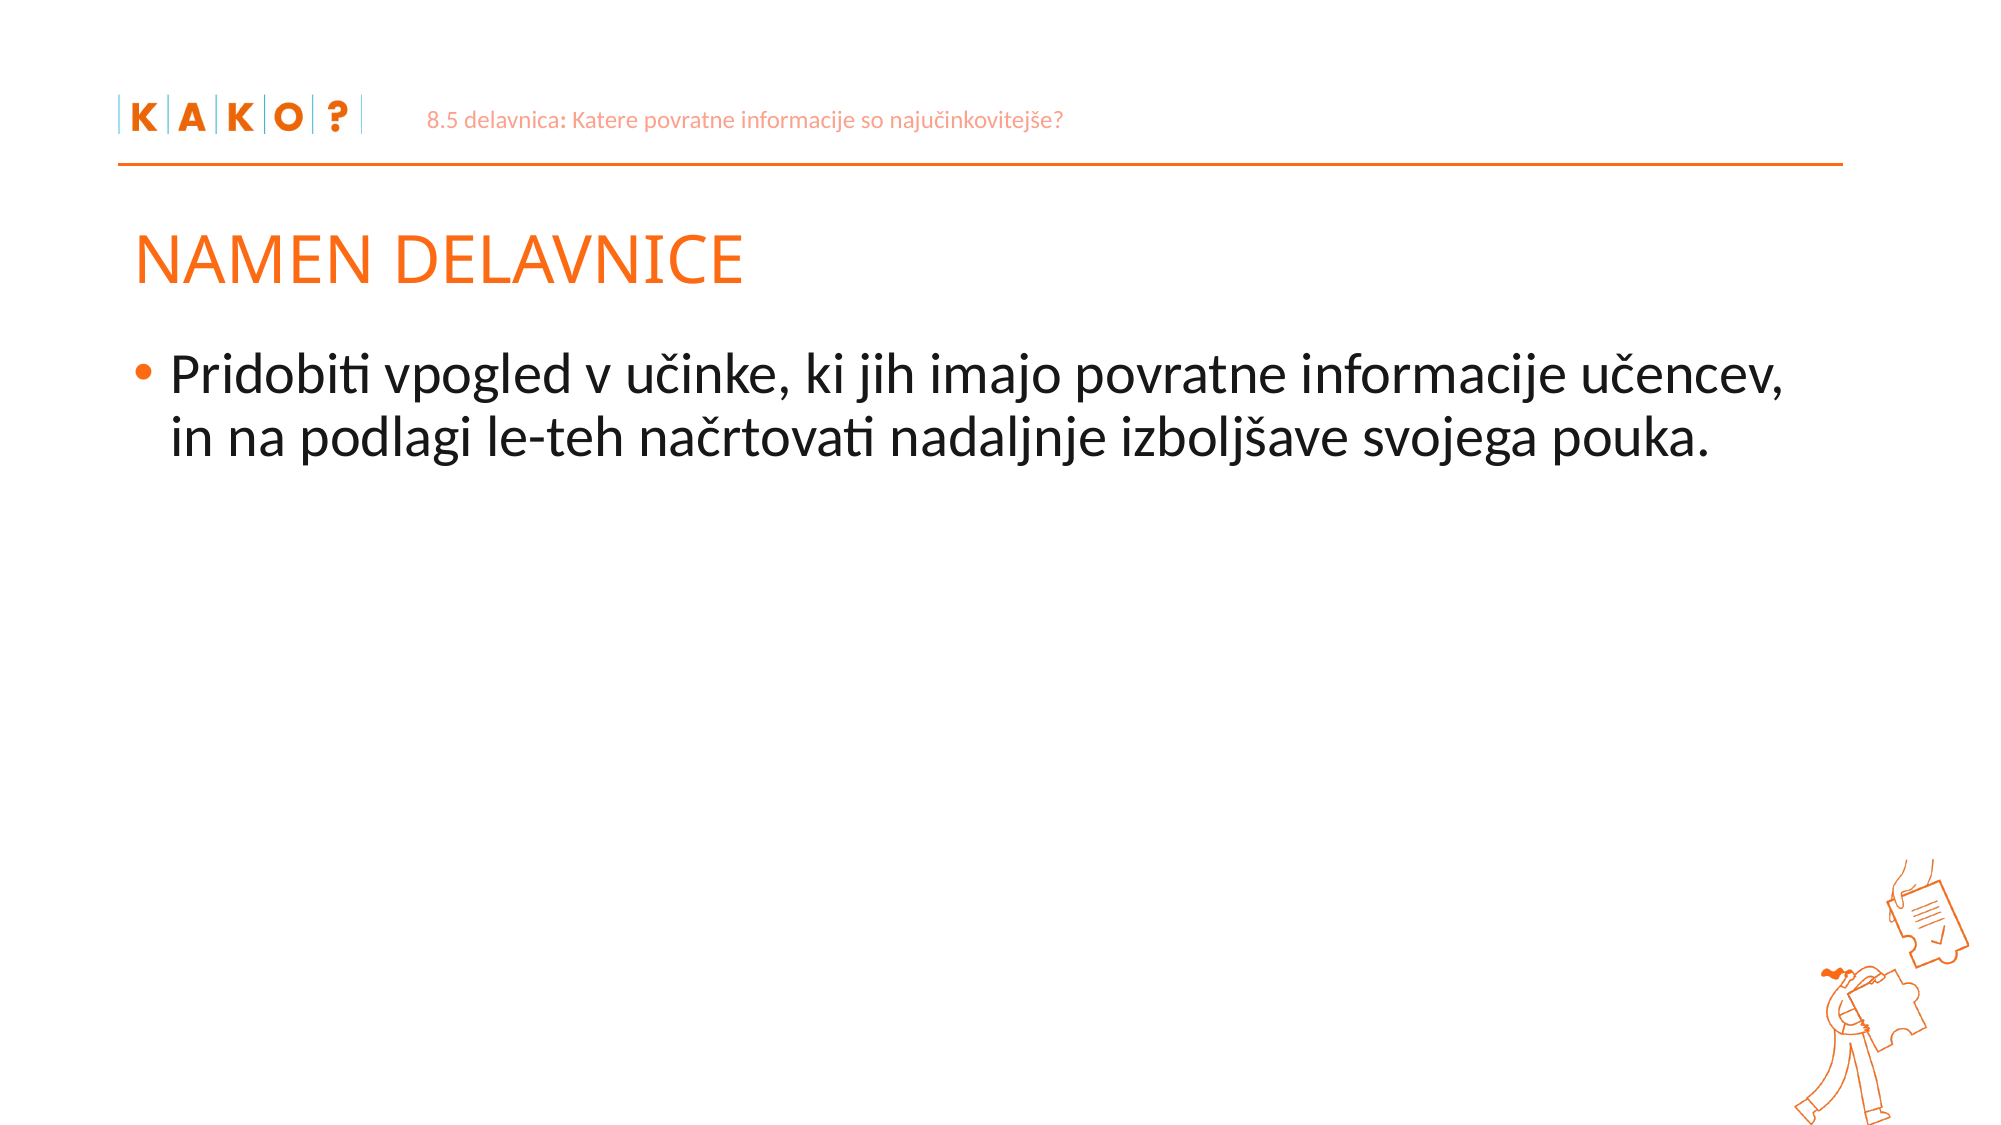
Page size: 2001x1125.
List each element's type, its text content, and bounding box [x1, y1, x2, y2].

picture [118, 94, 362, 134]
list Pridobiti vpogled v učinke, ki jih imajo povratne informacije učencev, in na podlagi le-teh načrtovati nadaljnje izboljšave svojega pouka. [118, 336, 1844, 1013]
footer 8.5 delavnica: Katere povratne informacije so najučinkovitejše? [411, 103, 1844, 135]
title NAMEN DELAVNICE [118, 215, 1844, 306]
